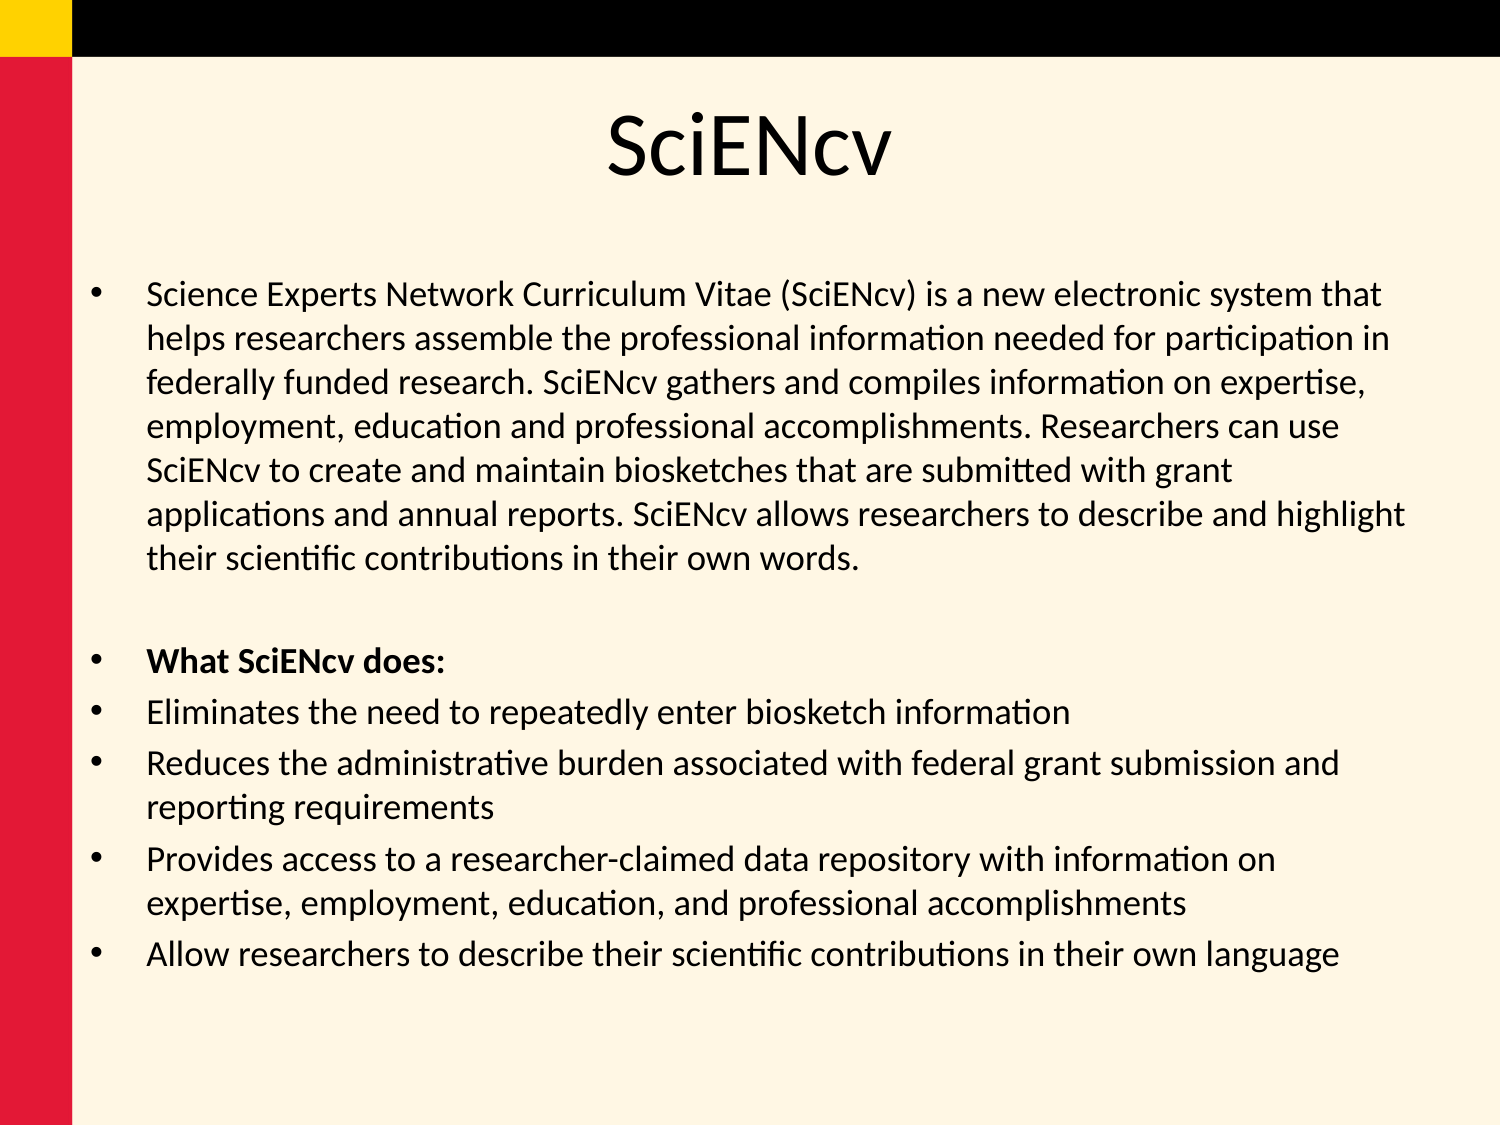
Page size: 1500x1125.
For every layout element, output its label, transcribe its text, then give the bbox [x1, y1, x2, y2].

title SciENcv [75, 45, 1425, 233]
picture [0, 0, 1500, 1125]
list Science Experts Network Curriculum Vitae (SciENcv) is a new electronic system that helps researchers assemble the professional information needed for participation in federally funded research. SciENcv gathers and compiles information on expertise, employment, education and professional accomplishments. Researchers can use SciENcv to create and maintain biosketches that are submitted with grant applications and annual reports. SciENcv allows researchers to describe and highlight their scientific contributions in their own words. What SciENcv does: Eliminates the need to repeatedly enter biosketch information Reduces the administrative burden associated with federal grant submission and reporting requirements Provides access to a researcher-claimed data repository with information on expertise, employment, education, and professional accomplishments Allow researchers to describe their scientific contributions in their own language [75, 262, 1425, 1005]
